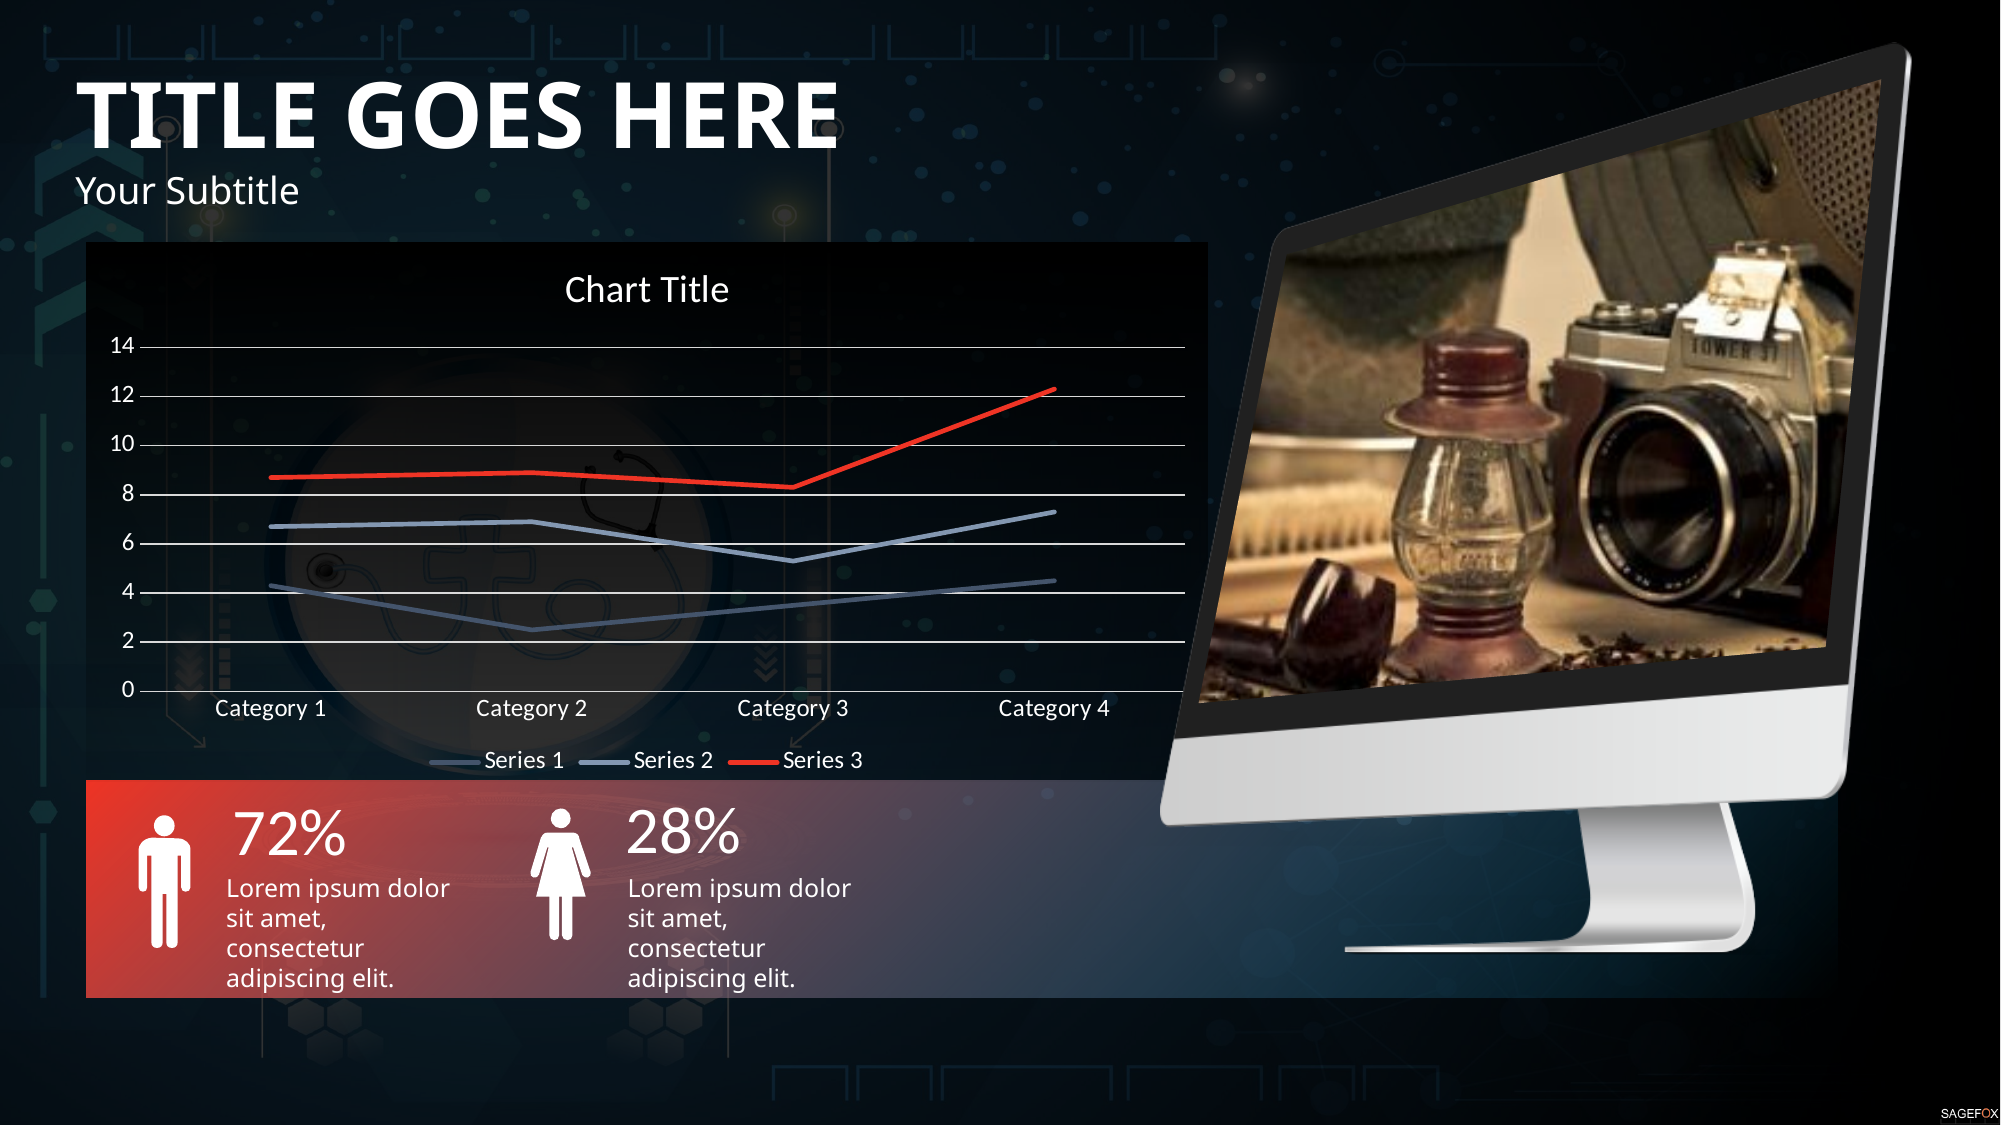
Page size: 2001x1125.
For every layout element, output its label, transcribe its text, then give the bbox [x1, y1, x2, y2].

text_box [762, 782, 1160, 998]
text_box 28% [605, 782, 762, 875]
text_box TITLE GOES HERE Your Subtitle [60, 49, 1036, 220]
text_box [86, 782, 211, 998]
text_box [138, 815, 191, 948]
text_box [529, 808, 592, 941]
text_box Lorem ipsum dolor sit amet, consectetur adipiscing elit. [211, 865, 468, 1000]
text_box Lorem ipsum dolor sit amet, consectetur adipiscing elit. [612, 865, 869, 1000]
picture [0, 0, 2001, 1125]
text_box 72% [211, 782, 369, 865]
text_box [369, 782, 612, 998]
chart [86, 242, 1160, 782]
